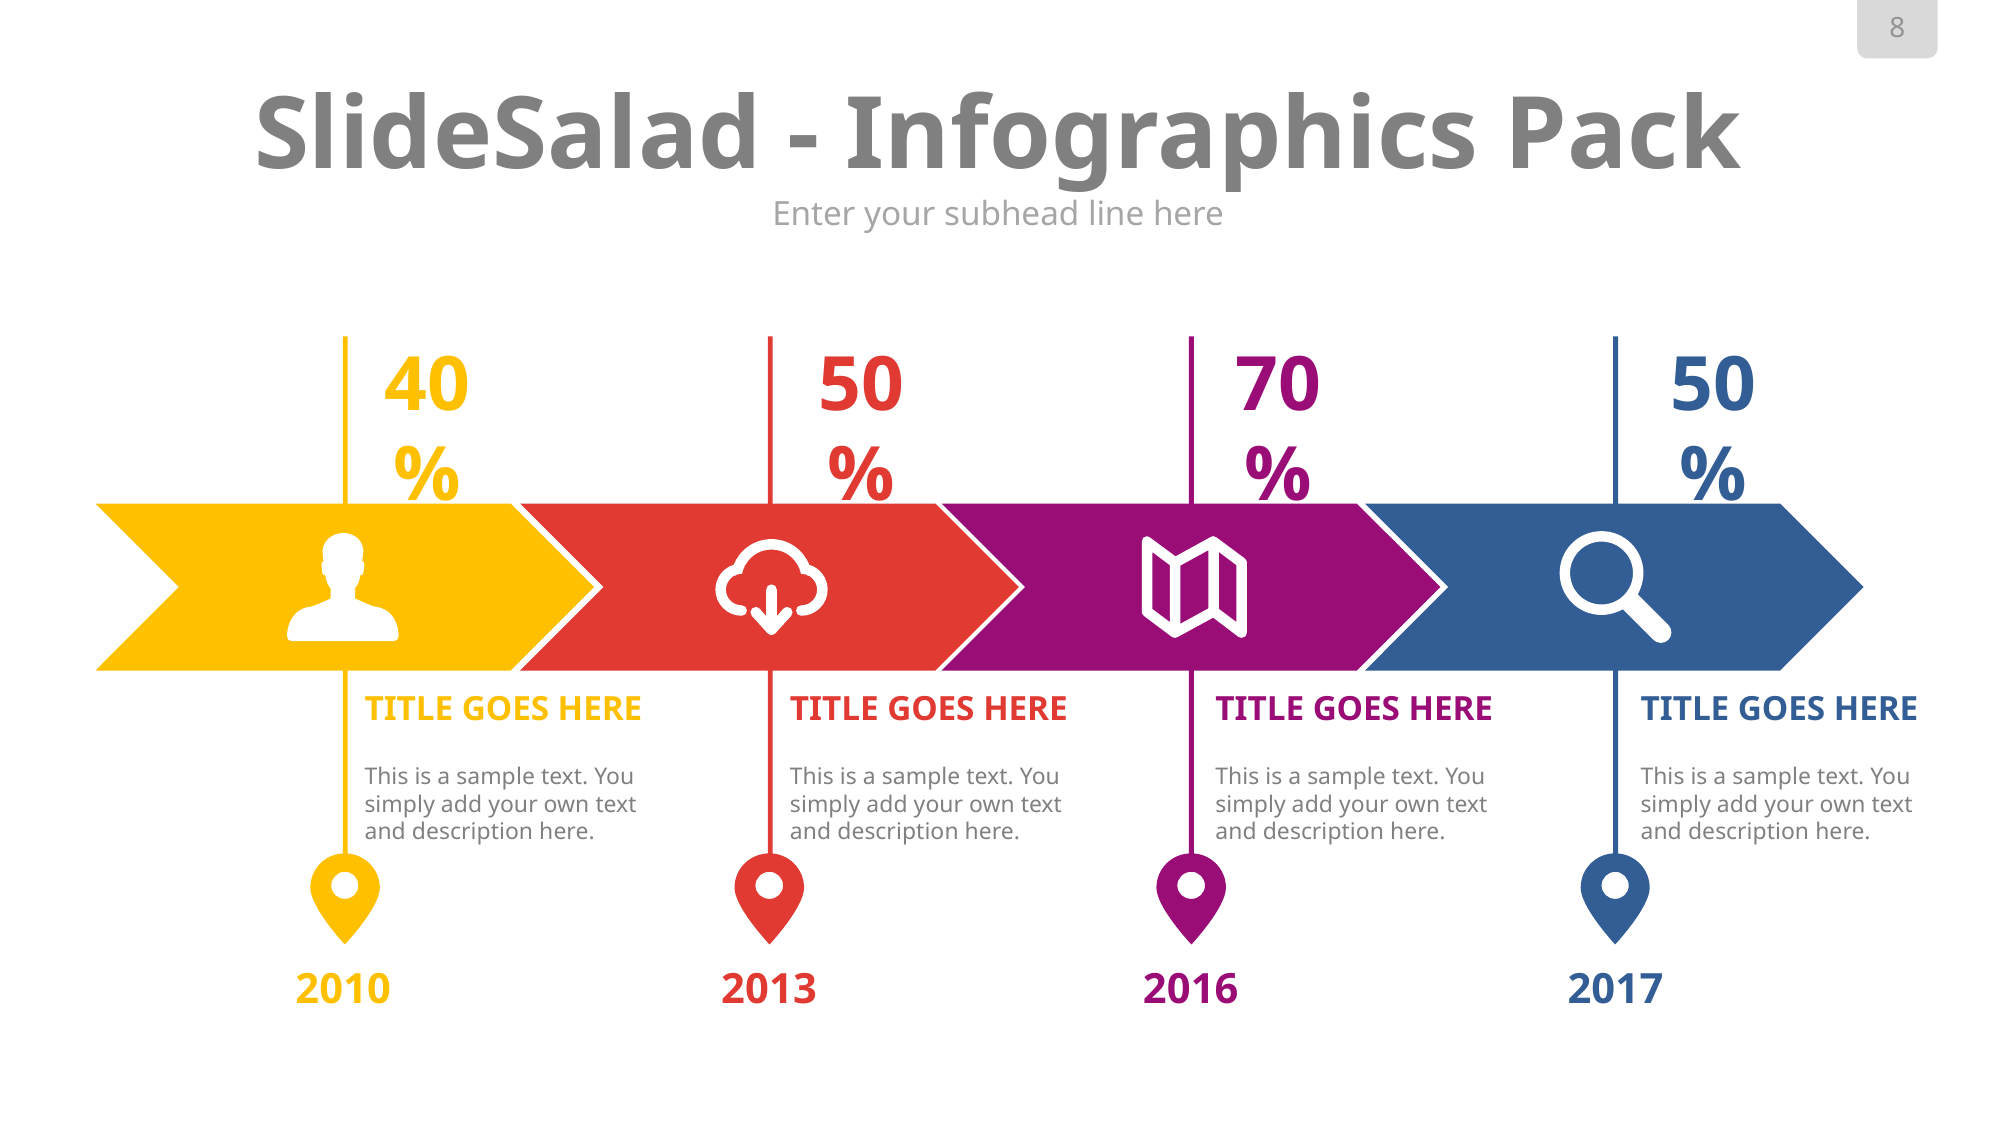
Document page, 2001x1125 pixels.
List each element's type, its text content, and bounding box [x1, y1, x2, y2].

text_box [1188, 336, 1194, 503]
list Enter your subhead line here [83, 193, 1914, 232]
text_box [1613, 671, 1619, 853]
text_box TITLE GOES HERE This is a sample text. You simply add your own text and description here. [364, 686, 684, 845]
text_box 2013 [650, 961, 888, 1012]
text_box 40% [355, 335, 501, 516]
text_box [1141, 536, 1247, 638]
text_box 2016 [1072, 961, 1310, 1012]
text_box [95, 503, 595, 671]
text_box [1613, 336, 1619, 503]
text_box 2010 [225, 961, 462, 1012]
text_box [941, 503, 1441, 671]
text_box [1365, 503, 1864, 671]
text_box [1156, 853, 1226, 945]
title SlideSalad - Infographics Pack [83, 74, 1914, 183]
text_box 70% [1205, 335, 1352, 516]
text_box TITLE GOES HERE This is a sample text. You simply add your own text and description here. [1215, 686, 1535, 845]
text_box TITLE GOES HERE This is a sample text. You simply add your own text and description here. [789, 686, 1109, 845]
text_box [1580, 853, 1650, 945]
text_box [342, 336, 348, 503]
text_box [286, 532, 399, 642]
text_box [767, 336, 773, 503]
text_box 50% [788, 335, 934, 516]
text_box [767, 671, 773, 853]
text_box 50% [1640, 335, 1786, 516]
text_box TITLE GOES HERE This is a sample text. You simply add your own text and description here. [1640, 686, 1960, 845]
text_box [1188, 671, 1194, 853]
text_box [715, 539, 828, 616]
text_box [1559, 531, 1672, 643]
text_box [750, 584, 793, 635]
text_box [310, 853, 380, 945]
text_box [734, 853, 805, 945]
text_box [342, 671, 348, 853]
text_box 2017 [1497, 961, 1734, 1012]
text_box [520, 503, 1019, 671]
